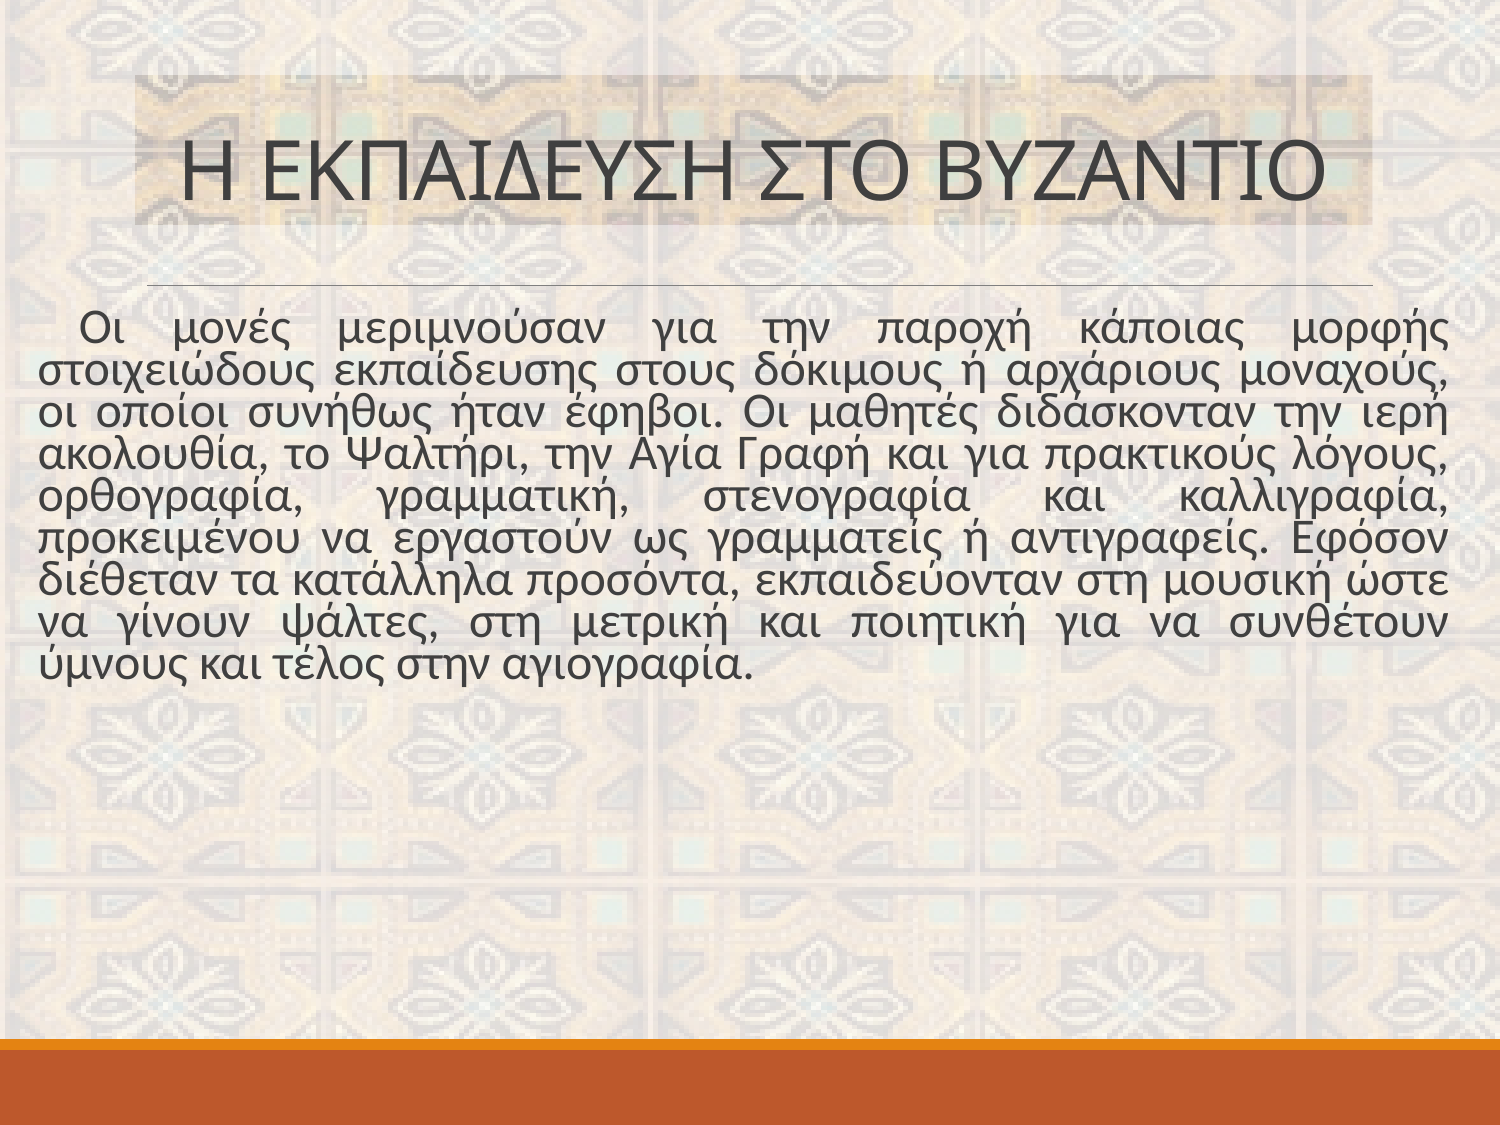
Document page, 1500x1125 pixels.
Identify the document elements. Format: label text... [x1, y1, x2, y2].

title Η ΕΚΠΑΙΔΕΥΣΗ ΣΤΟ ΒΥΖΑΝΤΙΟ [135, 75, 1373, 225]
list Οι μονές μεριμνούσαν για την παροχή κάποιας μορφής στοιχειώδους εκπαίδευσης στους δόκιμους ή αρχάριους μοναχούς, οι οποίοι συνήθως ήταν έφηβοι. Οι μαθητές διδάσκονταν την ιερή ακολουθία, το Ψαλτήρι, την Αγία Γραφή και για πρακτικούς λόγους, ορθογραφία, γραμματική, στενογραφία και καλλιγραφία, προκειμένου να εργαστούν ως γραμματείς ή αντιγραφείς. Εφόσον διέθεταν τα κατάλληλα προσόντα, εκπαιδεύονταν στη μουσική ώστε να γίνουν ψάλτες, στη μετρική και ποιητική για να συνθέτουν ύμνους και τέλος στην αγιογραφία. [37, 302, 1450, 963]
